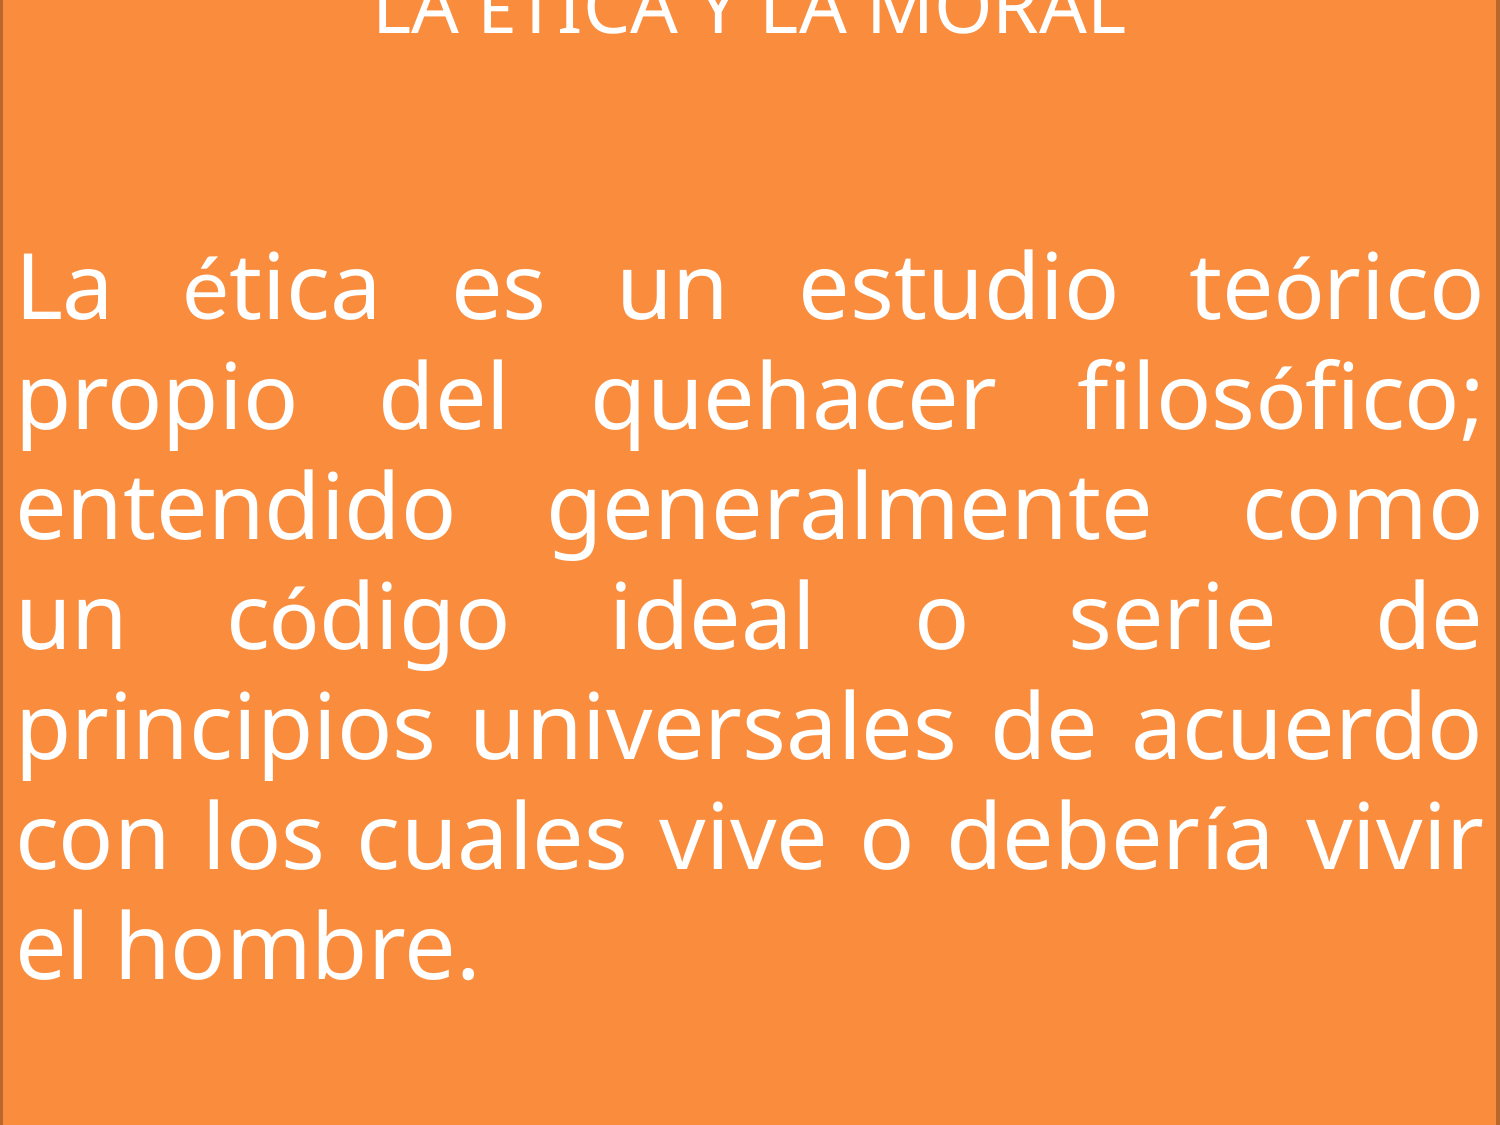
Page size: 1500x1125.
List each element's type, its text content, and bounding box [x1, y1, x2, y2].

text_box LA ÉTICA Y LA MORAL La ética es un estudio teórico propio del quehacer filosófico; entendido generalmente como un código ideal o serie de principios universales de acuerdo con los cuales vive o debería vivir el hombre. [0, 0, 1500, 1125]
